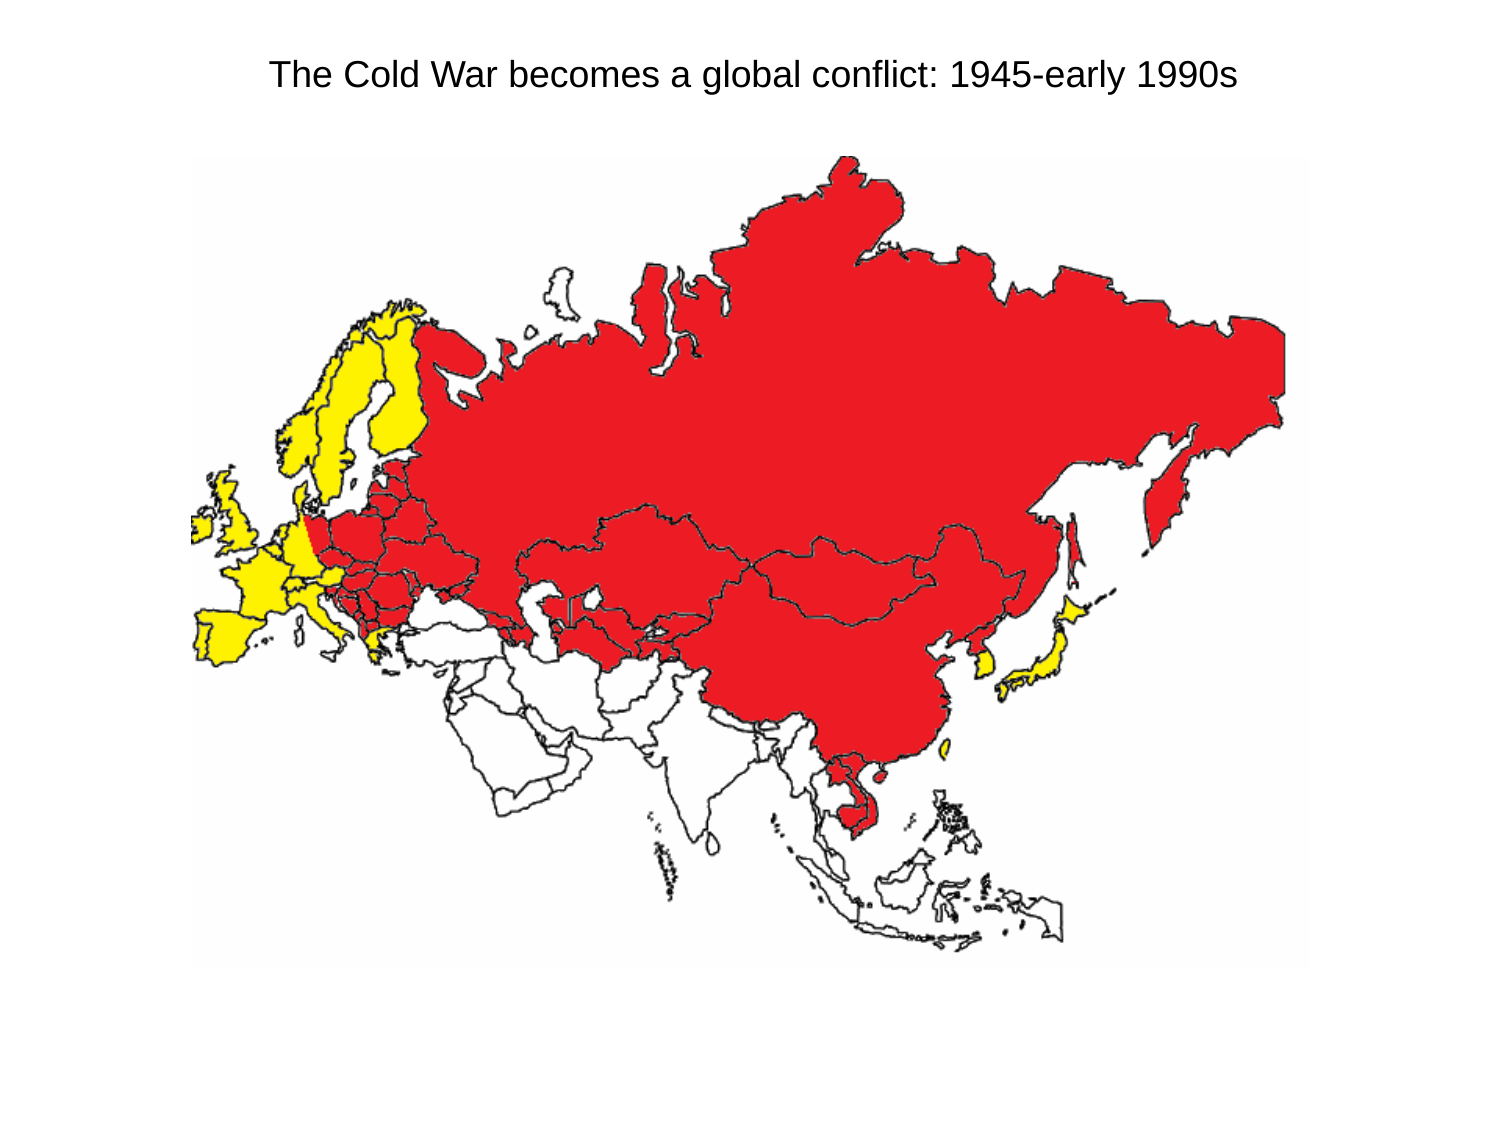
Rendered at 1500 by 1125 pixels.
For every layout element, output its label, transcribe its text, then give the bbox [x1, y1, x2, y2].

picture [191, 156, 1309, 969]
text_box The Cold War becomes a global conflict: 1945-early 1990s [253, 42, 1329, 103]
